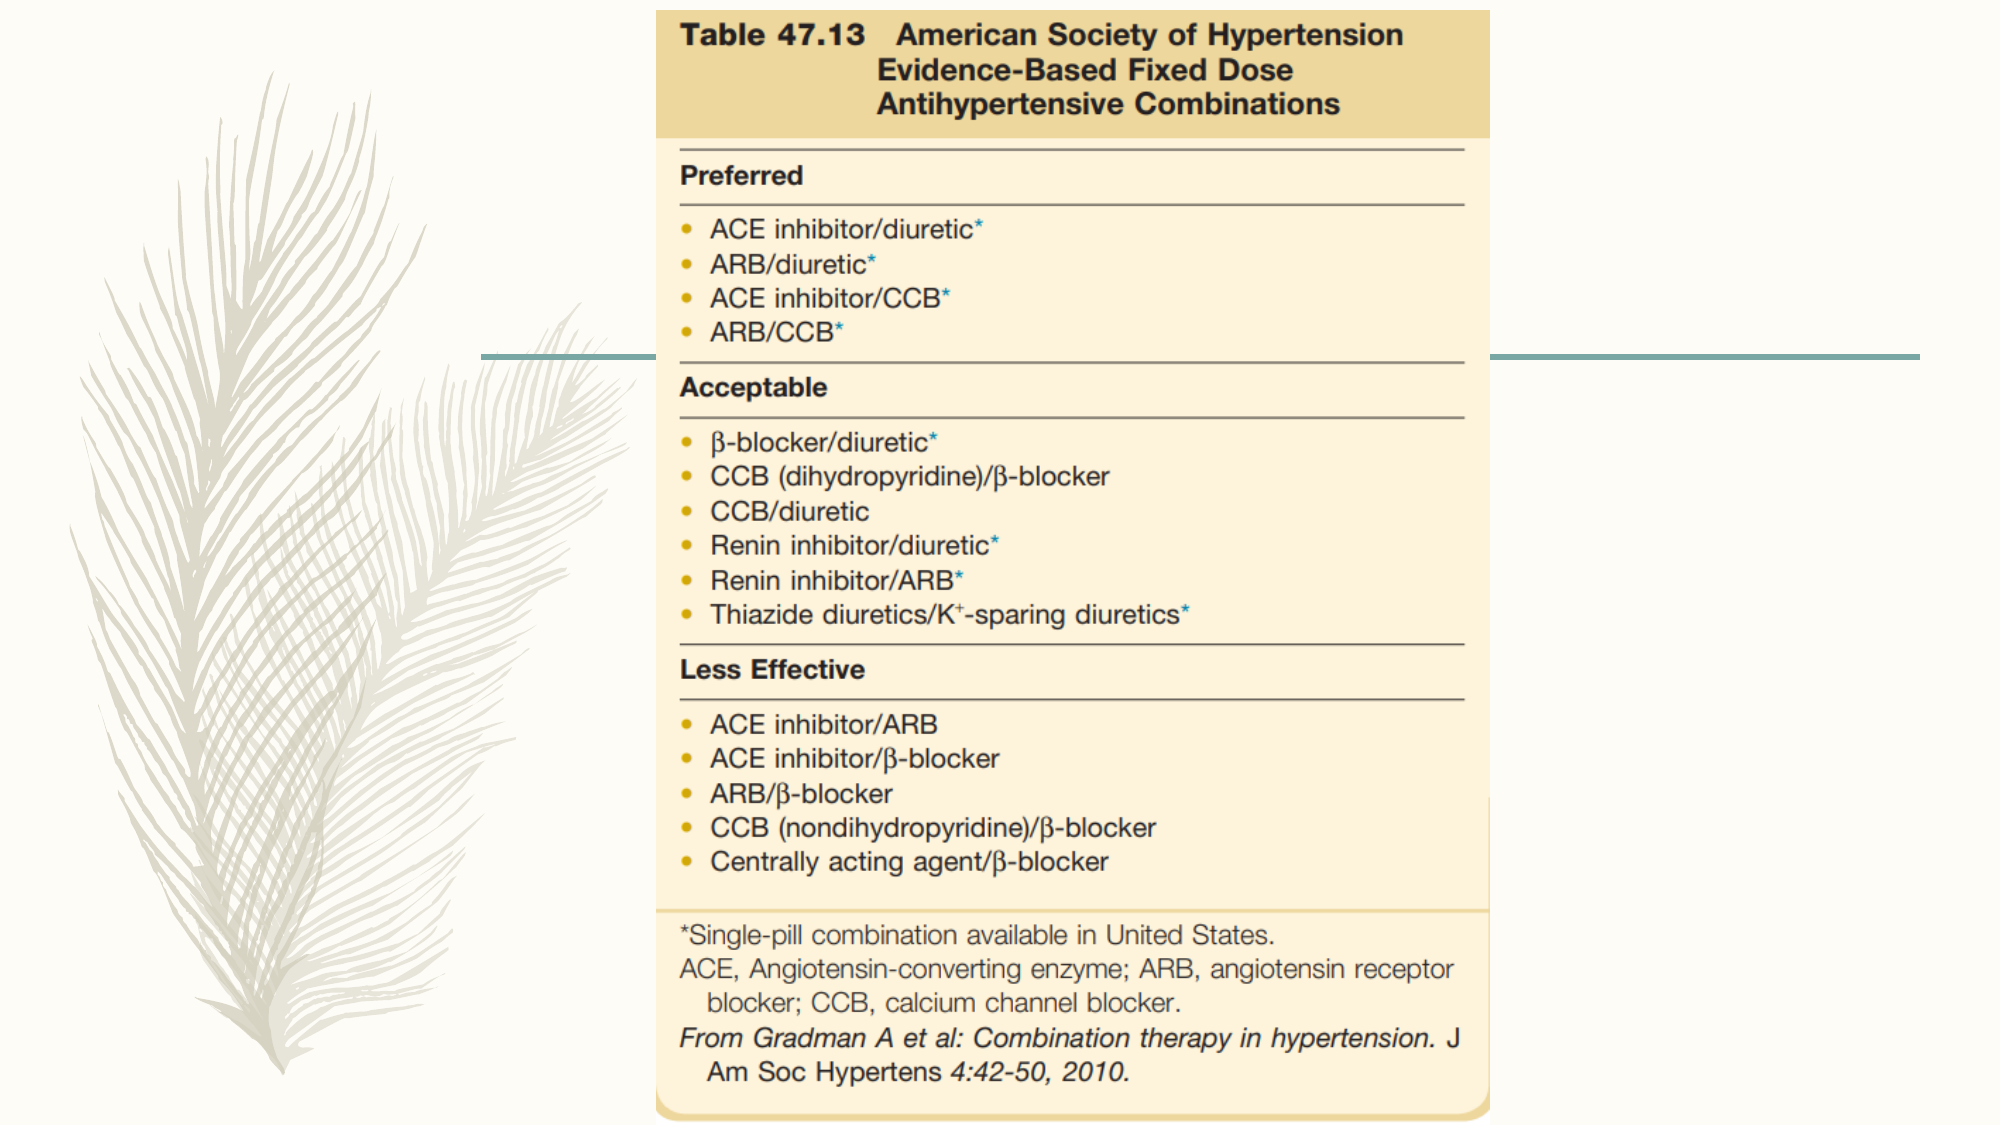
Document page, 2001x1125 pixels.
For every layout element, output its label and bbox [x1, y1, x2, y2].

list [656, 10, 1491, 1125]
